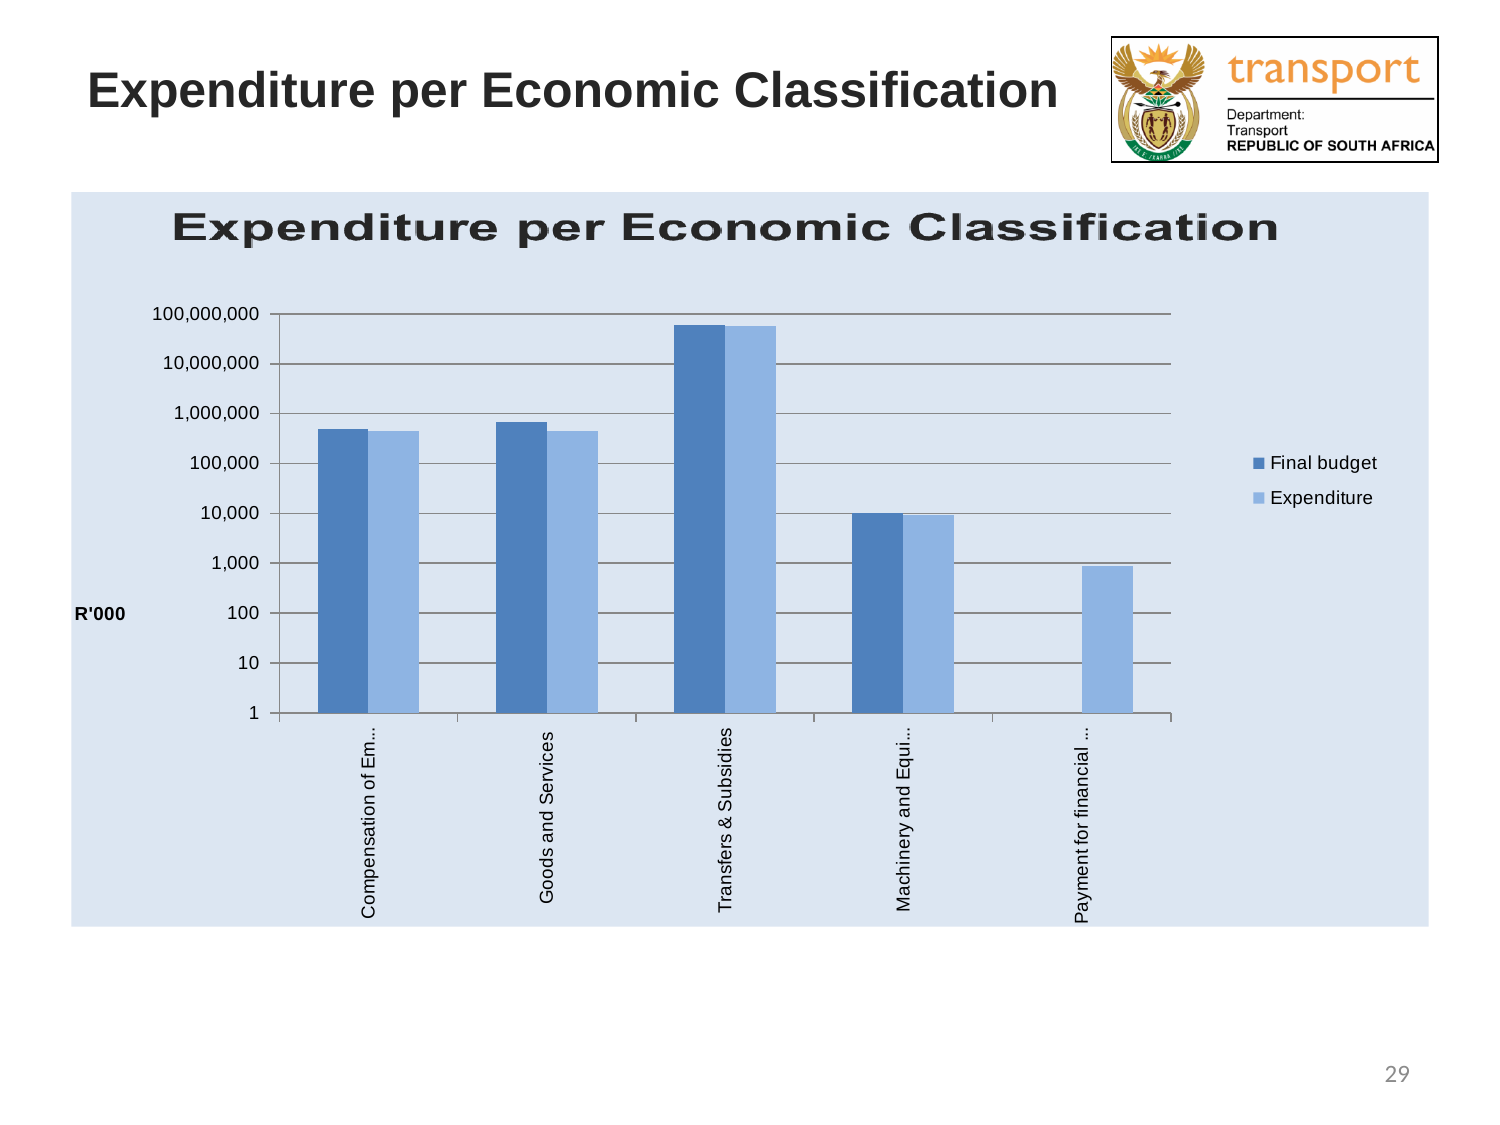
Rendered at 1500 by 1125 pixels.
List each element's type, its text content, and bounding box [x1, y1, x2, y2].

chart [71, 191, 1429, 927]
slide_number 29 [1074, 1042, 1425, 1103]
text_box Expenditure per Economic Classification [70, 48, 1427, 191]
picture [1112, 37, 1438, 162]
